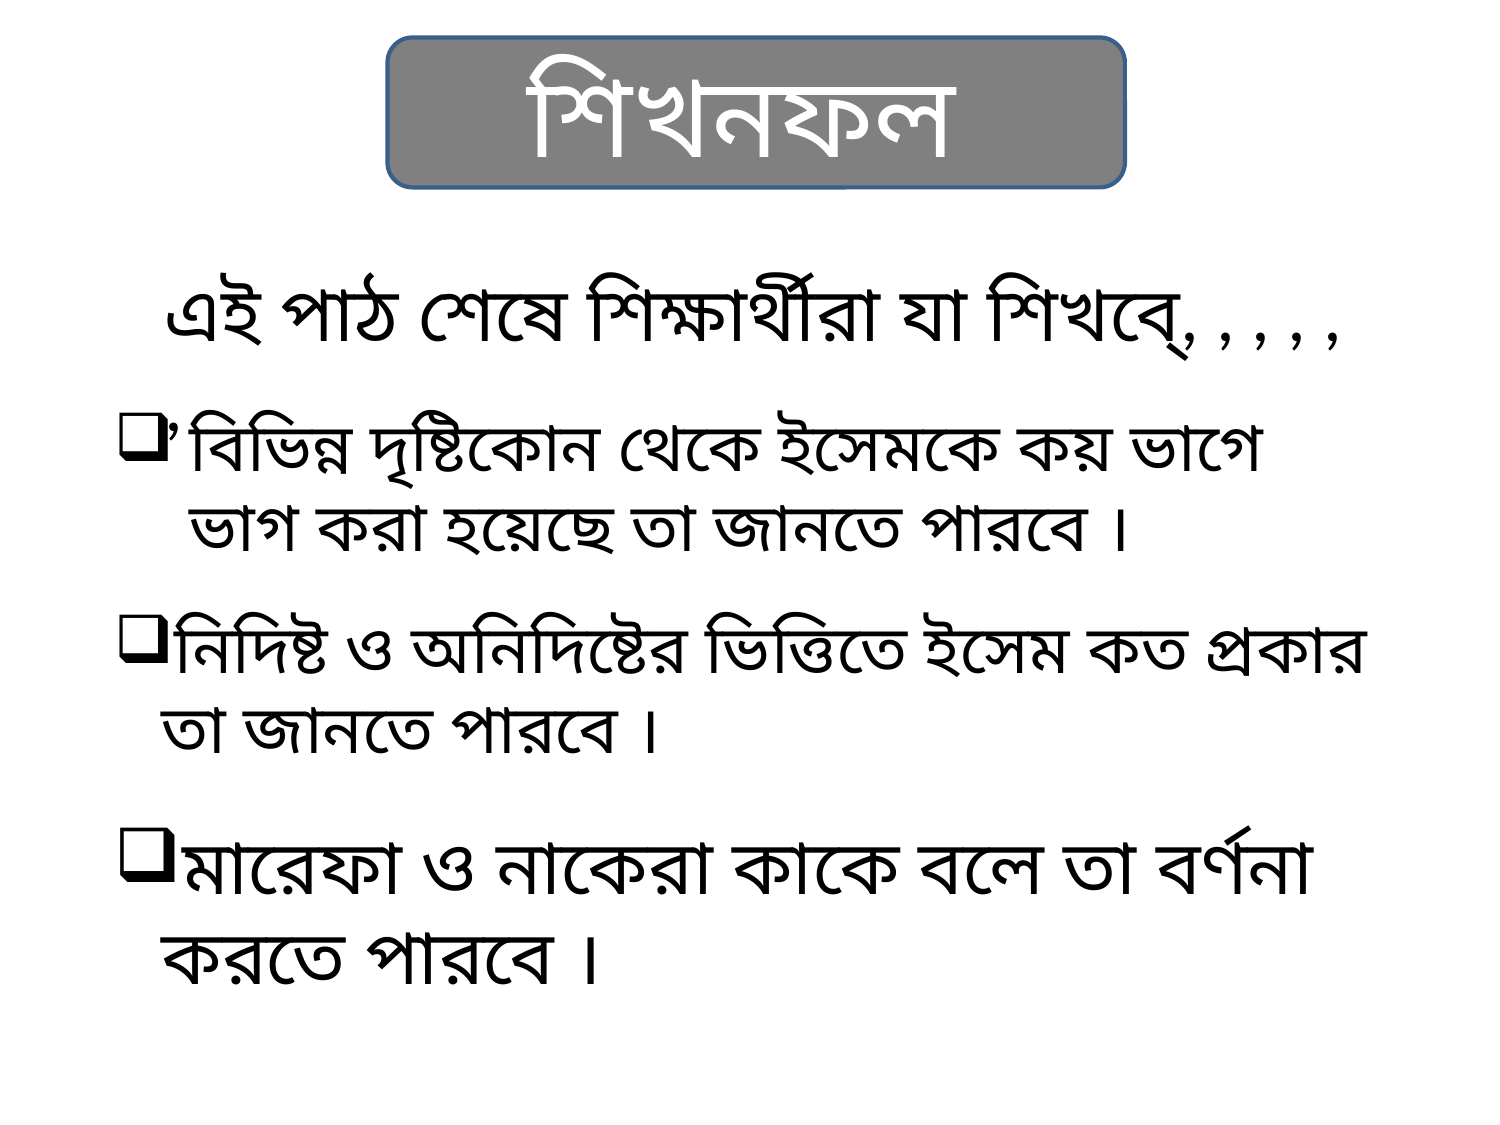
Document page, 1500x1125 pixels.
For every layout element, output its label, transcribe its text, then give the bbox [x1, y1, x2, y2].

text_box শিখনফল [385, 35, 1128, 190]
text_box নিদিষ্ট ও অনিদিষ্টের ভিত্তিতে ইসেম কত প্রকার তা জানতে পারবে । [99, 599, 1450, 775]
text_box এই পাঠ শেষে শিক্ষার্থীরা যা শিখবে্‌, , , , , , [149, 258, 1363, 454]
text_box মারেফা ও নাকেরা কাকে বলে তা বর্ণনা করতে পারবে । [99, 812, 1413, 1008]
text_box বিভিন্ন দৃষ্টিকোন থেকে ইসেমকে কয় ভাগে ভাগ করা হয়েছে তা জানতে পারবে । [24, 397, 1313, 573]
